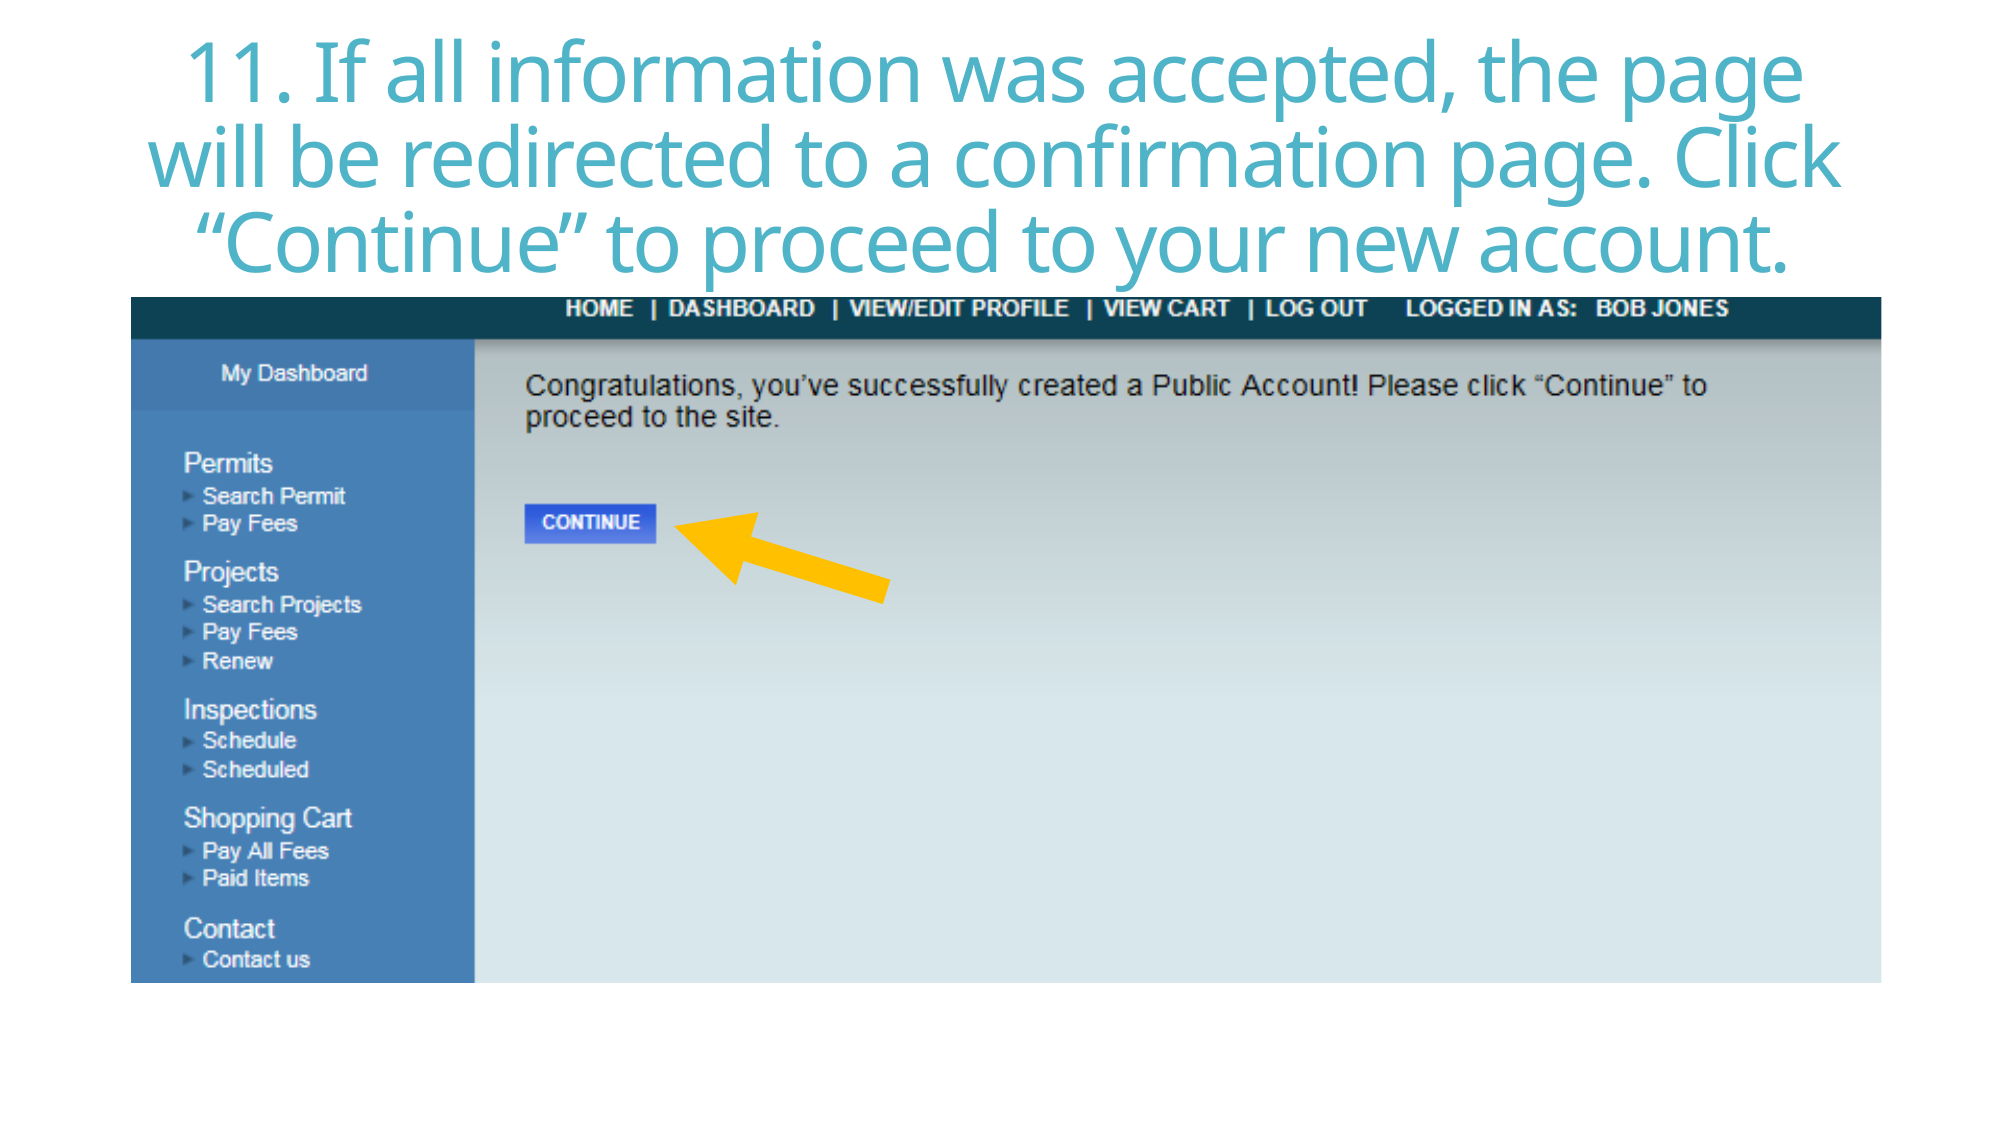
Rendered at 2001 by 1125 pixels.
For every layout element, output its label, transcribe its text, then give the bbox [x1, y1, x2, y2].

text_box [673, 525, 887, 593]
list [130, 297, 1882, 984]
title 11. If all information was accepted, the page will be redirected to a confirmation page. Click “Continue” to proceed to your new account. [111, 25, 1879, 298]
